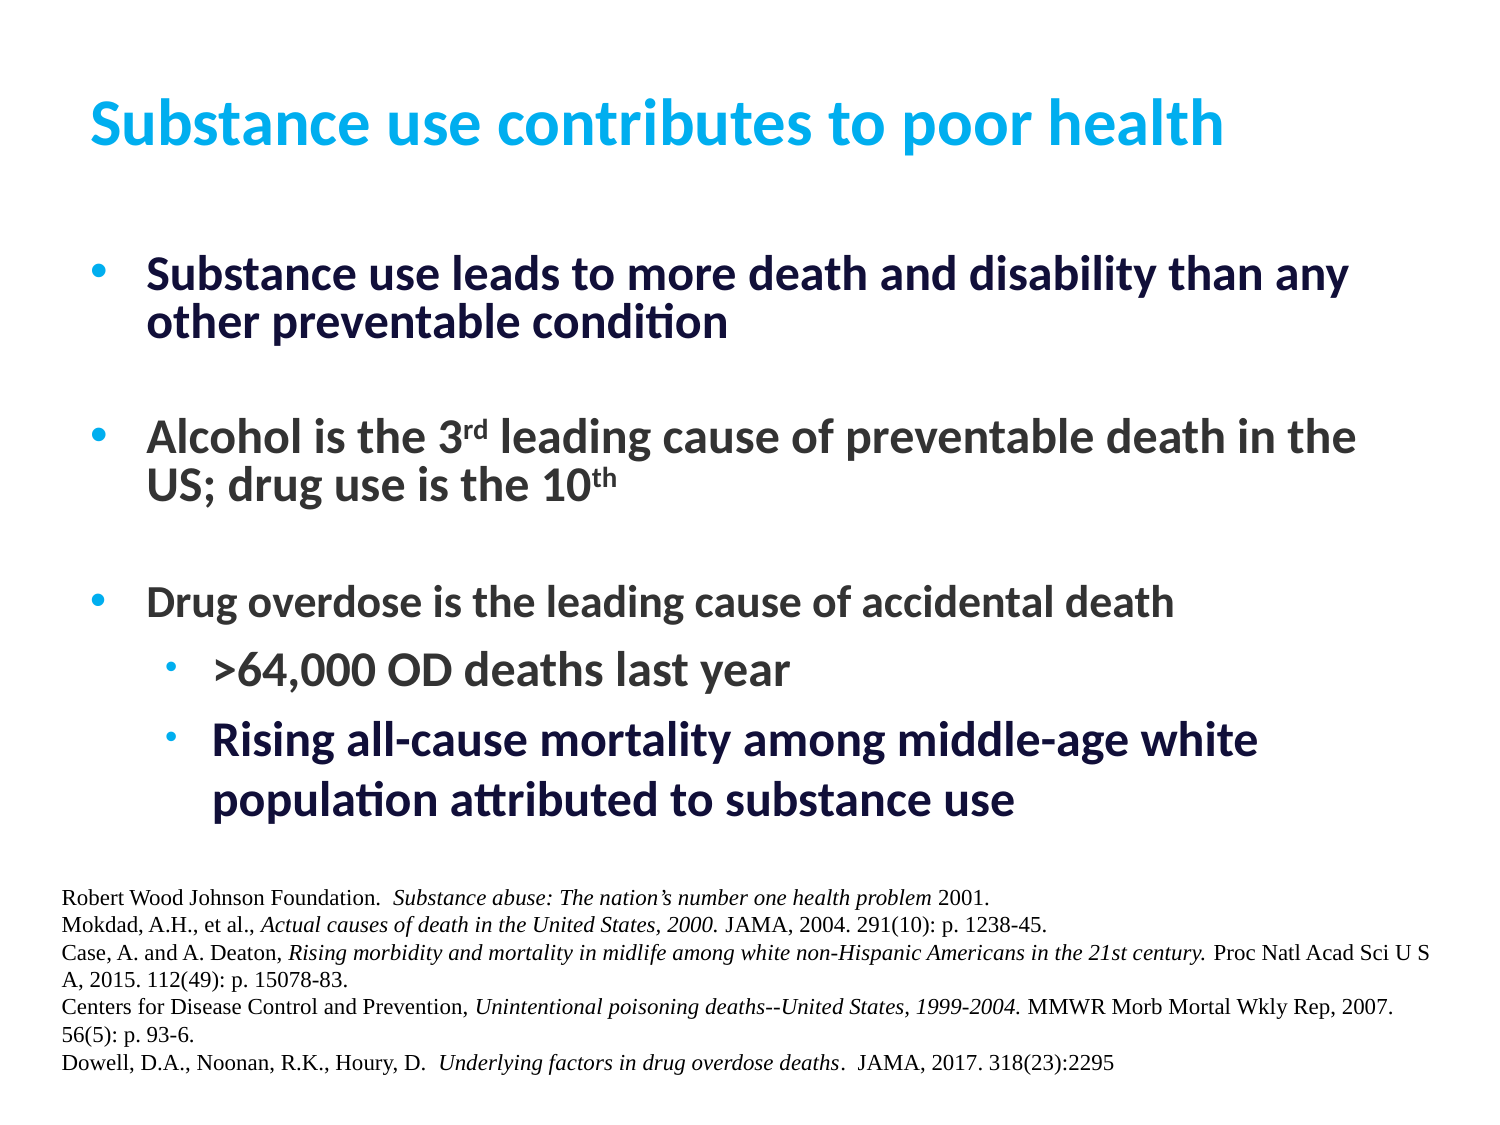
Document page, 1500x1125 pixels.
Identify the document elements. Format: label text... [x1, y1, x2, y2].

text_box Robert Wood Johnson Foundation. Substance abuse: The nation’s number one health problem 2001. Mokdad, A.H., et al., Actual causes of death in the United States, 2000. JAMA, 2004. 291(10): p. 1238-45. Case, A. and A. Deaton, Rising morbidity and mortality in midlife among white non-Hispanic Americans in the 21st century. Proc Natl Acad Sci U S A, 2015. 112(49): p. 15078-83. Centers for Disease Control and Prevention, Unintentional poisoning deaths--United States, 1999-2004. MMWR Morb Mortal Wkly Rep, 2007. 56(5): p. 93-6. Dowell, D.A., Noonan, R.K., Houry, D. Underlying factors in drug overdose deaths. JAMA, 2017. 318(23):2295 [46, 874, 1460, 1125]
list Substance use leads to more death and disability than any other preventable condition Alcohol is the 3rd leading cause of preventable death in the US; drug use is the 10th Drug overdose is the leading cause of accidental death >64,000 OD deaths last year Rising all-cause mortality among middle-age white population attributed to substance use [75, 244, 1425, 874]
title Substance use contributes to poor health [75, 71, 1425, 175]
